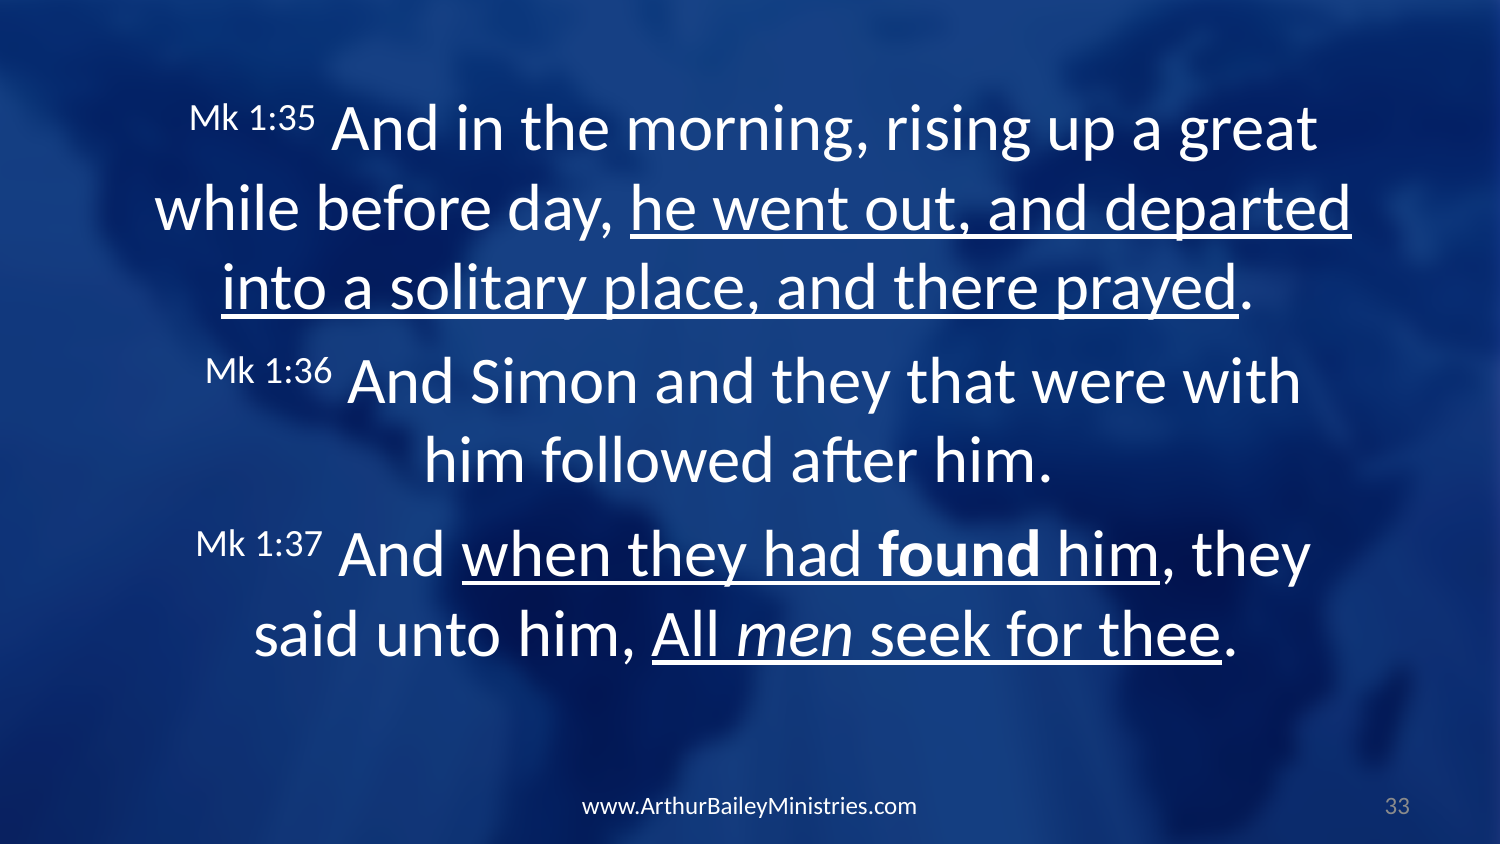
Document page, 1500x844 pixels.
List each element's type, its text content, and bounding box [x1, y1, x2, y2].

slide_number 33 [1074, 782, 1425, 827]
footer www.ArthurBaileyMinistries.com [512, 782, 988, 827]
picture [0, 0, 1500, 844]
list Mk 1:35 And in the morning, rising up a great while before day, he went out, and departed into a solitary place, and there prayed. Mk 1:36 And Simon and they that were with him followed after him. Mk 1:37 And when they had found him, they said unto him, All men seek for thee. [131, 76, 1375, 741]
